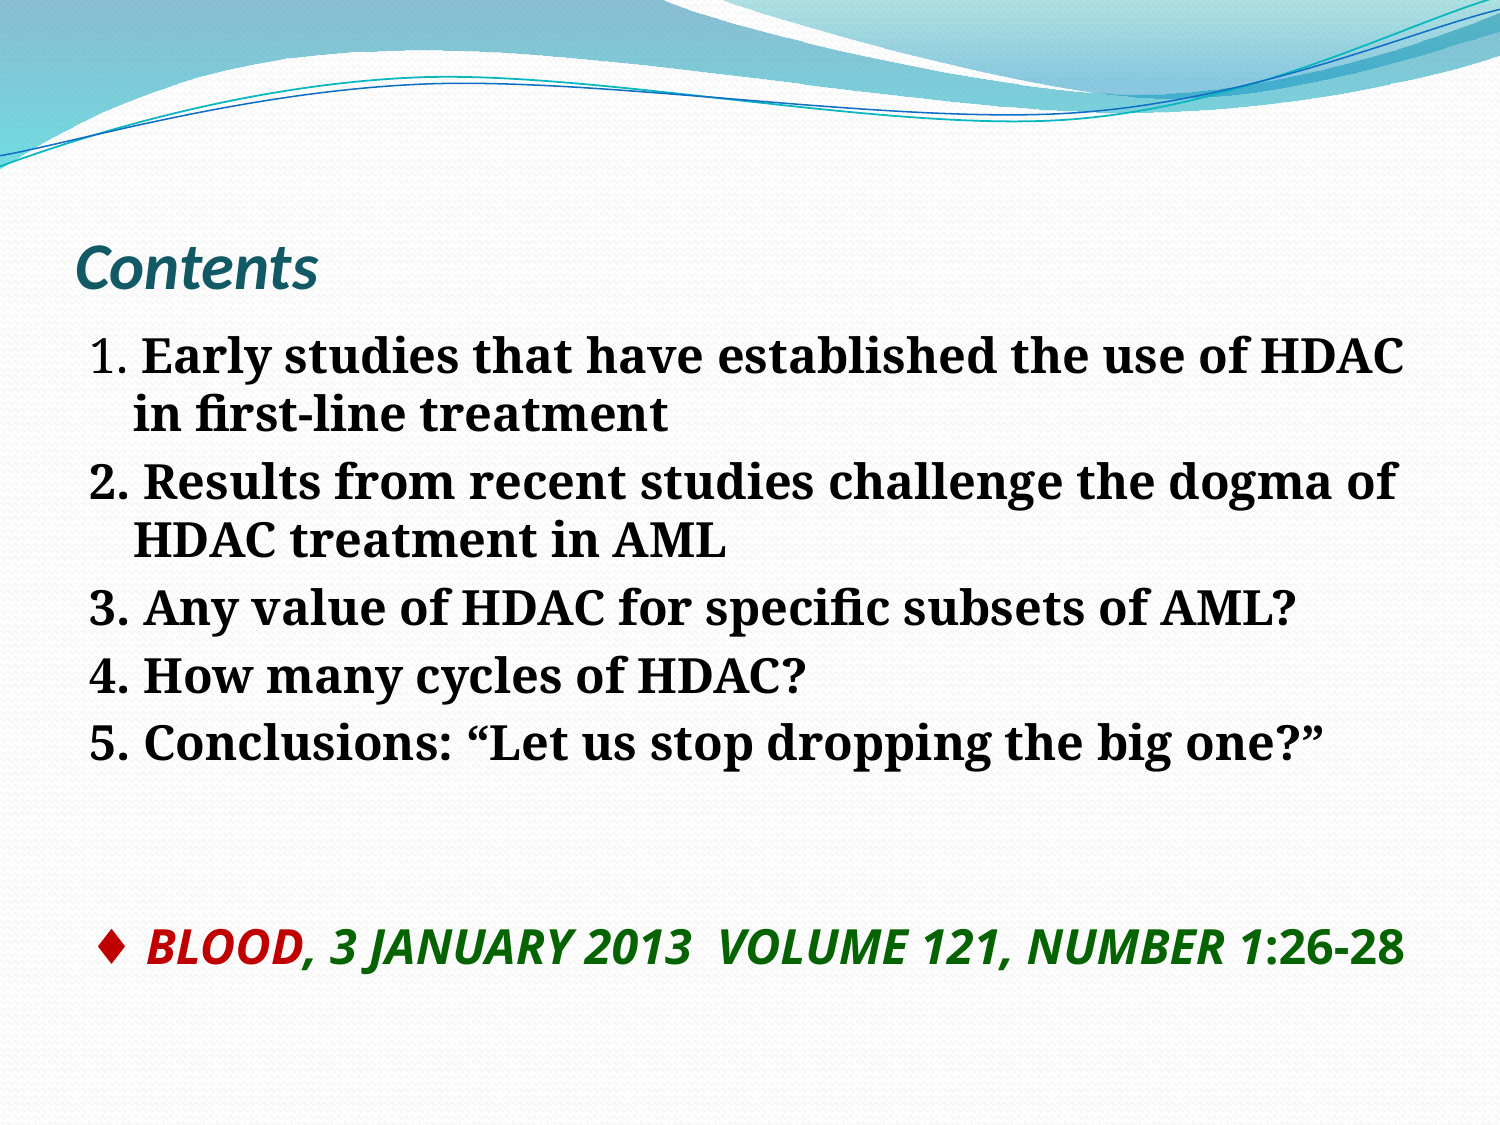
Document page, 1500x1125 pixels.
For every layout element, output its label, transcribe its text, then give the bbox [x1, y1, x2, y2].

list 1. Early studies that have established the use of HDAC in first-line treatment 2. Results from recent studies challenge the dogma of HDAC treatment in AML 3. Any value of HDAC for specific subsets of AML? 4. How many cycles of HDAC? 5. Conclusions: “Let us stop dropping the big one?” ♦ BLOOD, 3 JANUARY 2013 VOLUME 121, NUMBER 1:26-28 [75, 317, 1425, 1038]
title Contents [75, 115, 1425, 303]
